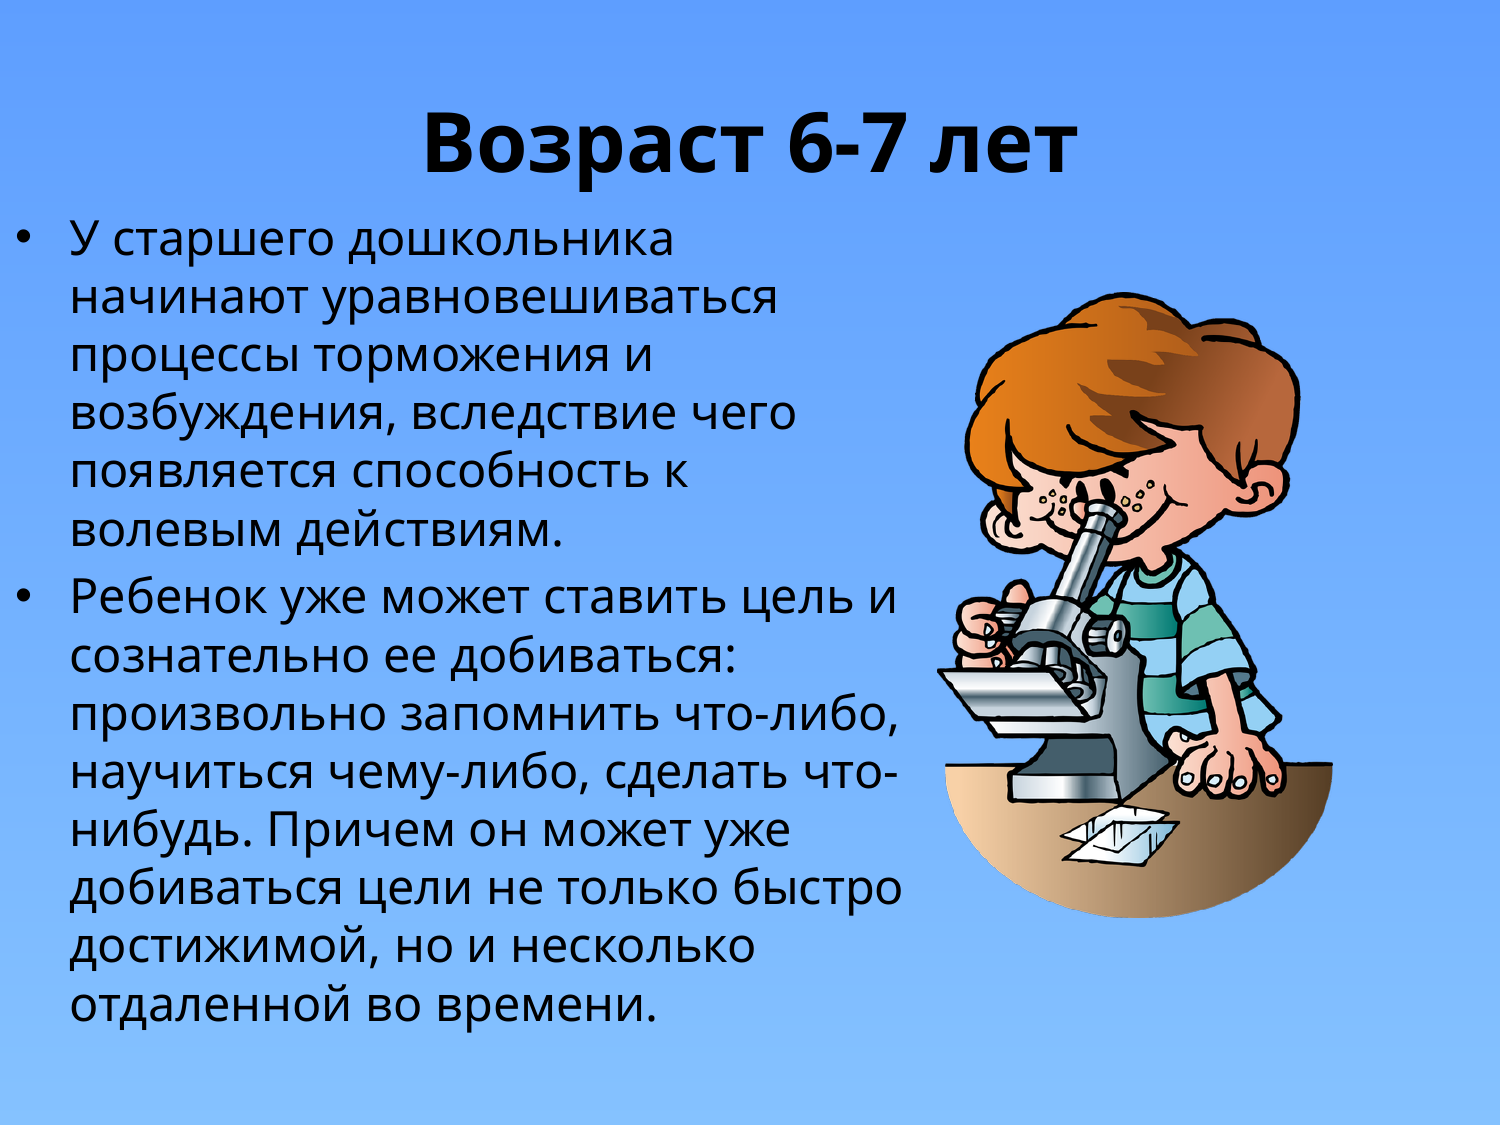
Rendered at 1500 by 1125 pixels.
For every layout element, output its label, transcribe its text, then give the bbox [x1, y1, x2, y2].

title Возраст 6-7 лет [75, 45, 1425, 233]
list У старшего дошкольника начинают уравновешиваться процессы торможения и возбуждения, вследствие чего появляется способность к волевым действиям. Ребенок уже может ставить цель и сознательно ее добиваться: произвольно запомнить что-либо, научиться чему-либо, сделать что-нибудь. Причем он может уже добиваться цели не только быстро достижимой, но и несколько отдаленной во времени. [0, 199, 926, 1090]
picture [937, 292, 1333, 919]
